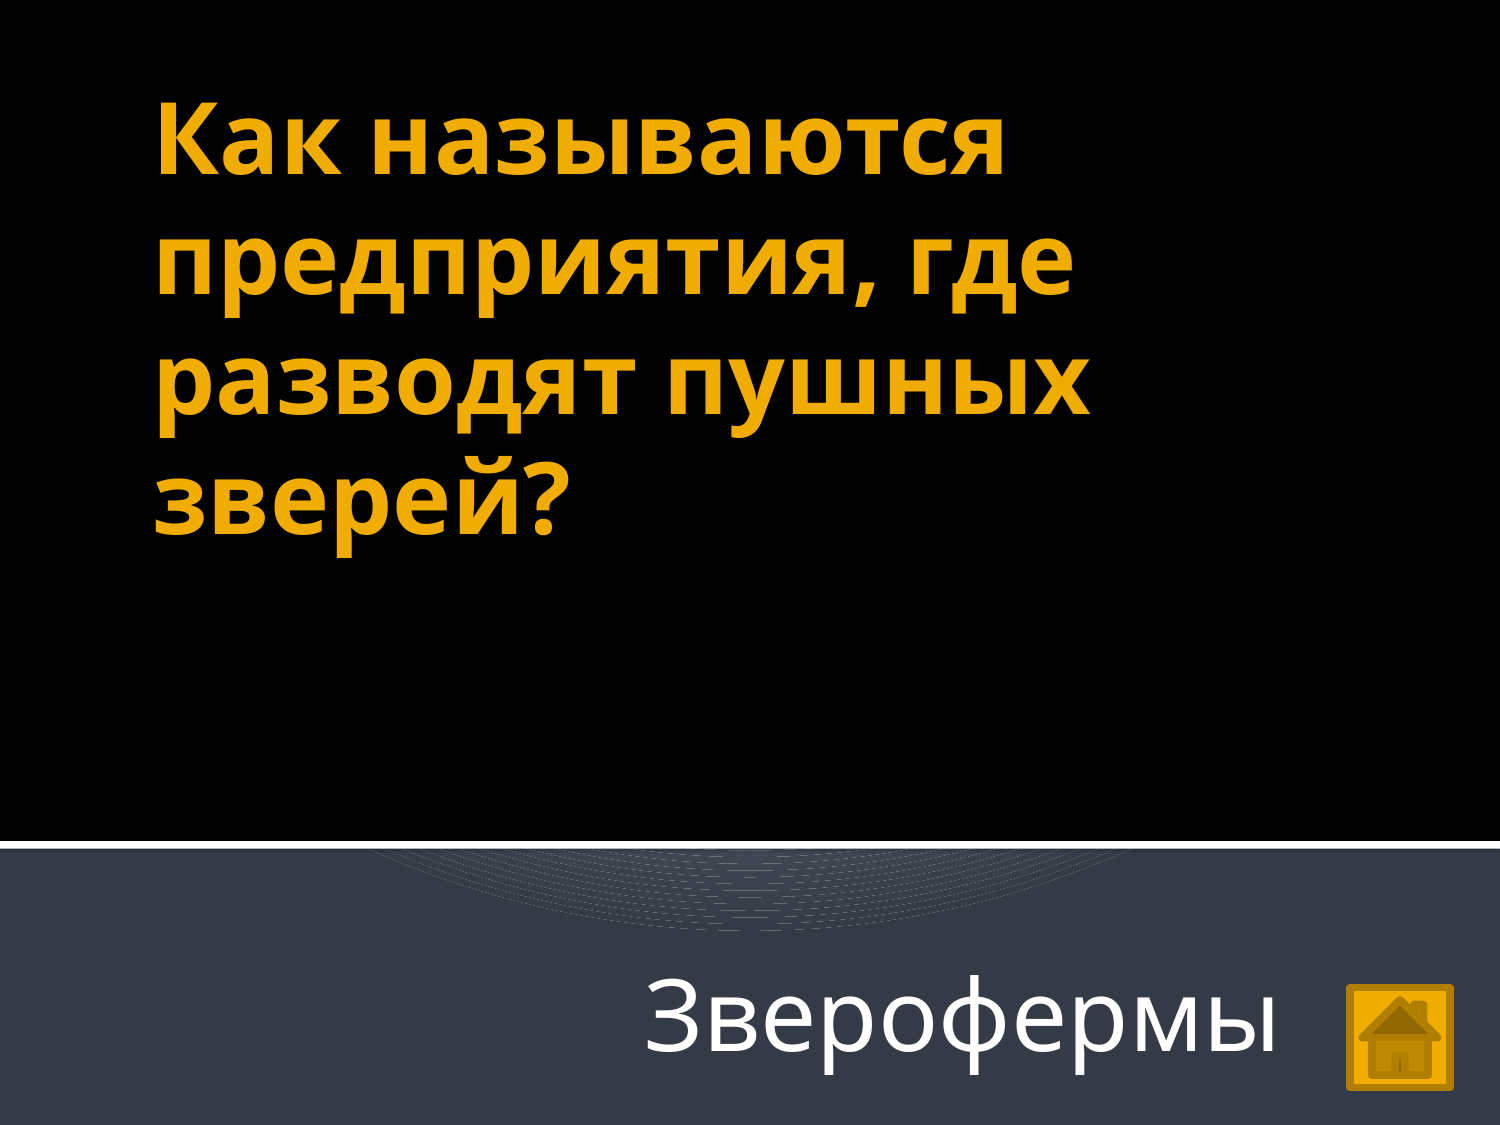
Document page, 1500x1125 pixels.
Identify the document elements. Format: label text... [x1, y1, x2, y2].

text_box [1346, 984, 1454, 1091]
subtitle Зверофермы [624, 825, 1500, 1071]
title Как называются предприятия, где разводят пушных зверей? [137, 75, 1463, 350]
